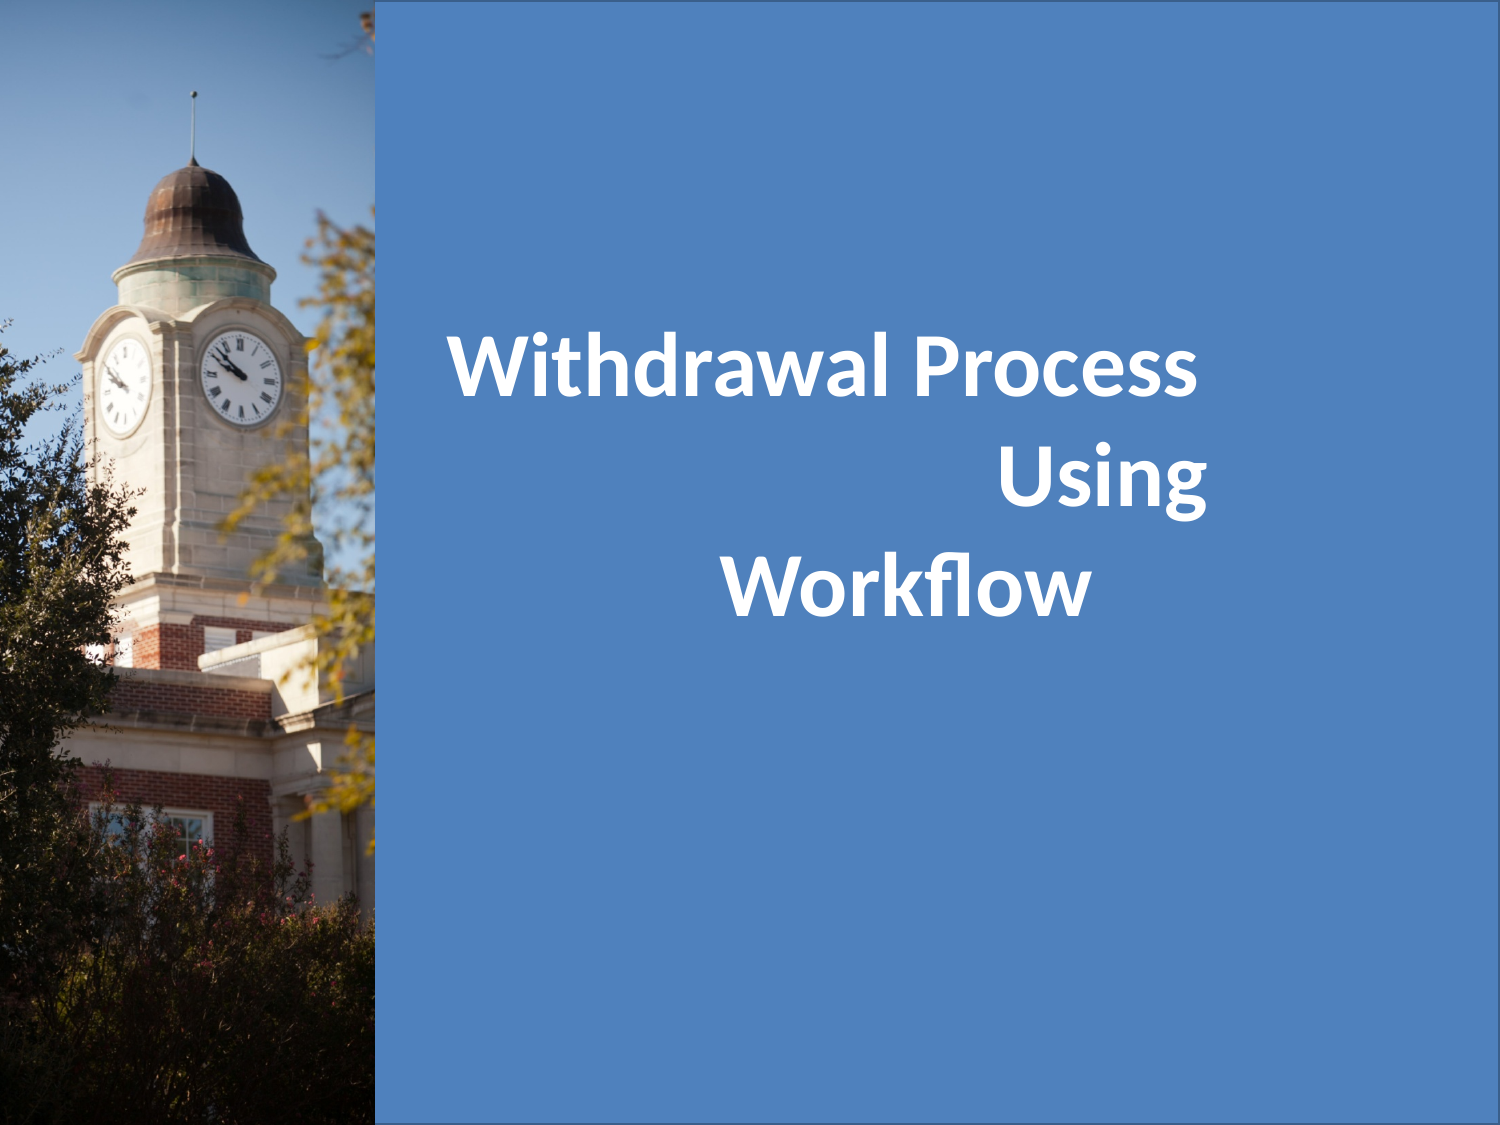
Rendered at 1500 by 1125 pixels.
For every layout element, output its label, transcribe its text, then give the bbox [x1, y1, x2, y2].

text_box [376, 0, 1500, 1125]
title Withdrawal Process Using Workflow [425, 349, 1388, 591]
picture [0, 0, 376, 1125]
